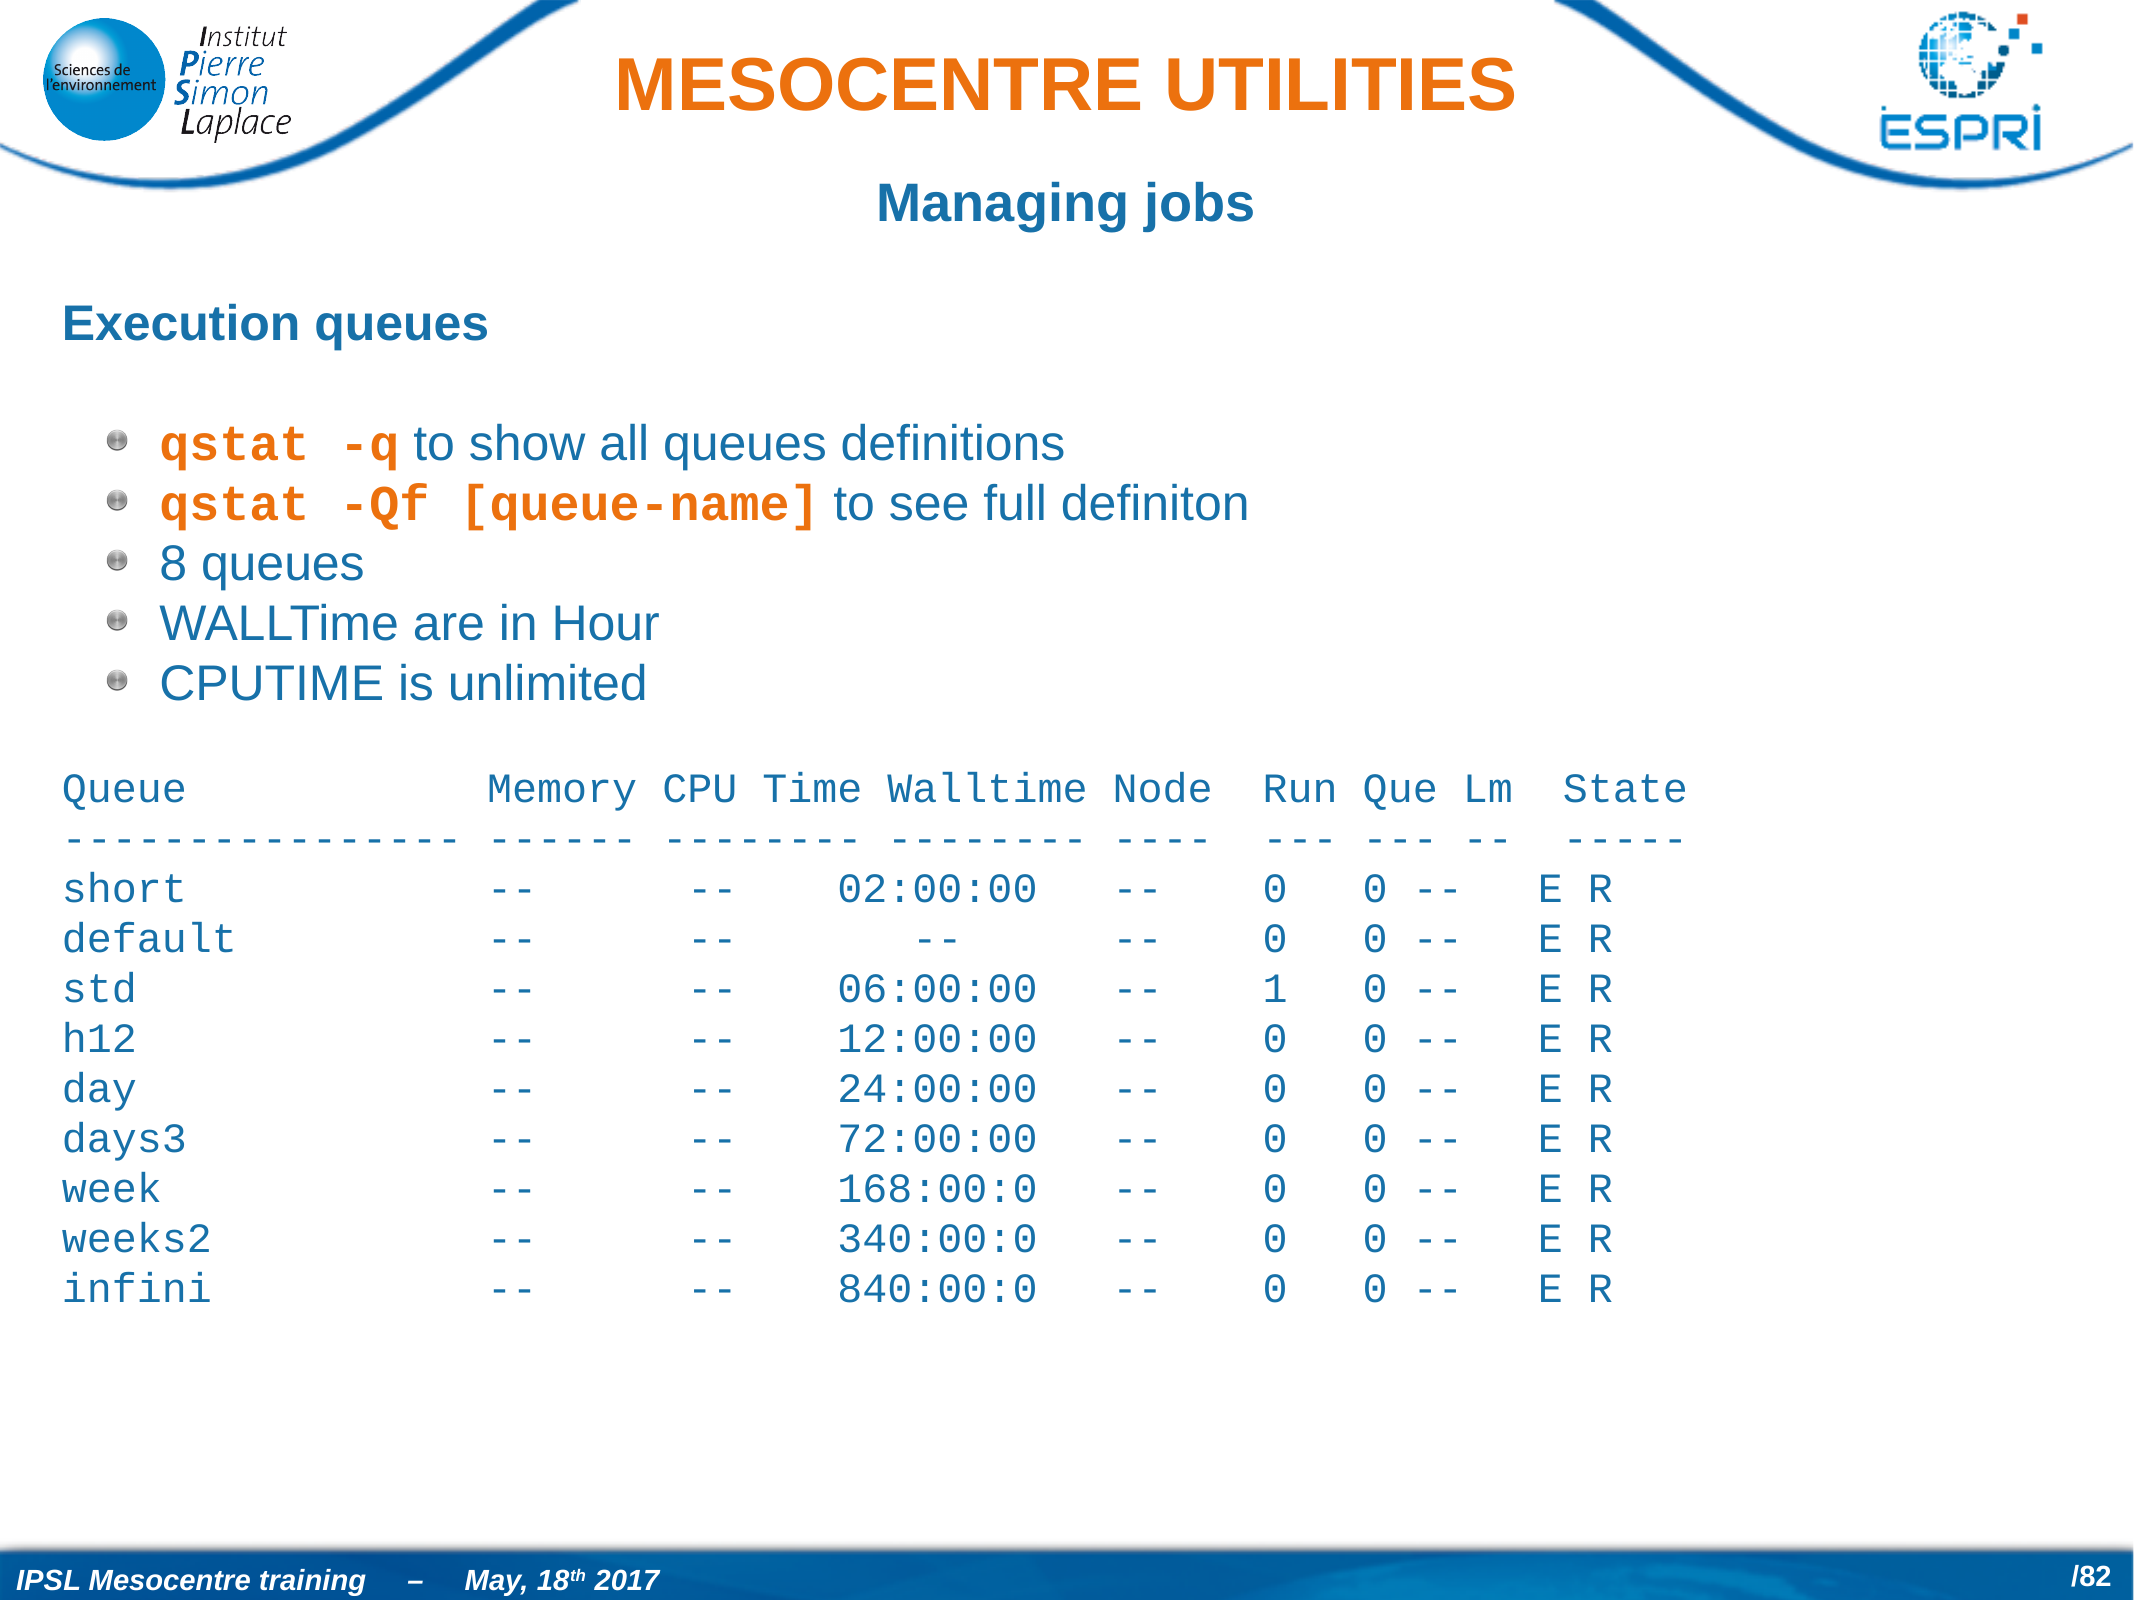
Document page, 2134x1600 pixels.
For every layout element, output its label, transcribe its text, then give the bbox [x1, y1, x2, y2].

picture [106, 669, 128, 691]
picture [106, 489, 128, 511]
title Mesocentre utilities [482, 3, 1652, 157]
picture [106, 549, 128, 571]
picture [1553, 0, 2134, 197]
picture [0, 0, 581, 197]
text_box Managing jobs [868, 160, 1265, 240]
picture [106, 429, 128, 451]
picture [106, 609, 128, 631]
slide_number [1993, 1550, 2116, 1600]
text_box Execution queues qstat -q to show all queues definitions qstat -Qf [queue-name] to see full definiton 8 queues WALLTime are in Hour CPUTIME is unlimited Queue Memory CPU Time Walltime Node Run Que Lm State ---------------- ------ -------- -------- ---- --- --- -- ----- short -- -- 02:00:00 -- 0 0 -- E R default -- -- -- -- 0 0 -- E R std -- -- 06:00:00 -- 1 0 -- E R h12 -- -- 12:00:00 -- 0 0 -- E R day -- -- 24:00:00 -- 0 0 -- E R days3 -- -- 72:00:00 -- 0 0 -- E R week -- -- 168:00:0 -- 0 0 -- E R weeks2 -- -- 340:00:0 -- 0 0 -- E R infini -- -- 840:00:0 -- 0 0 -- E R [53, 282, 2080, 1319]
picture [0, 1534, 2134, 1600]
